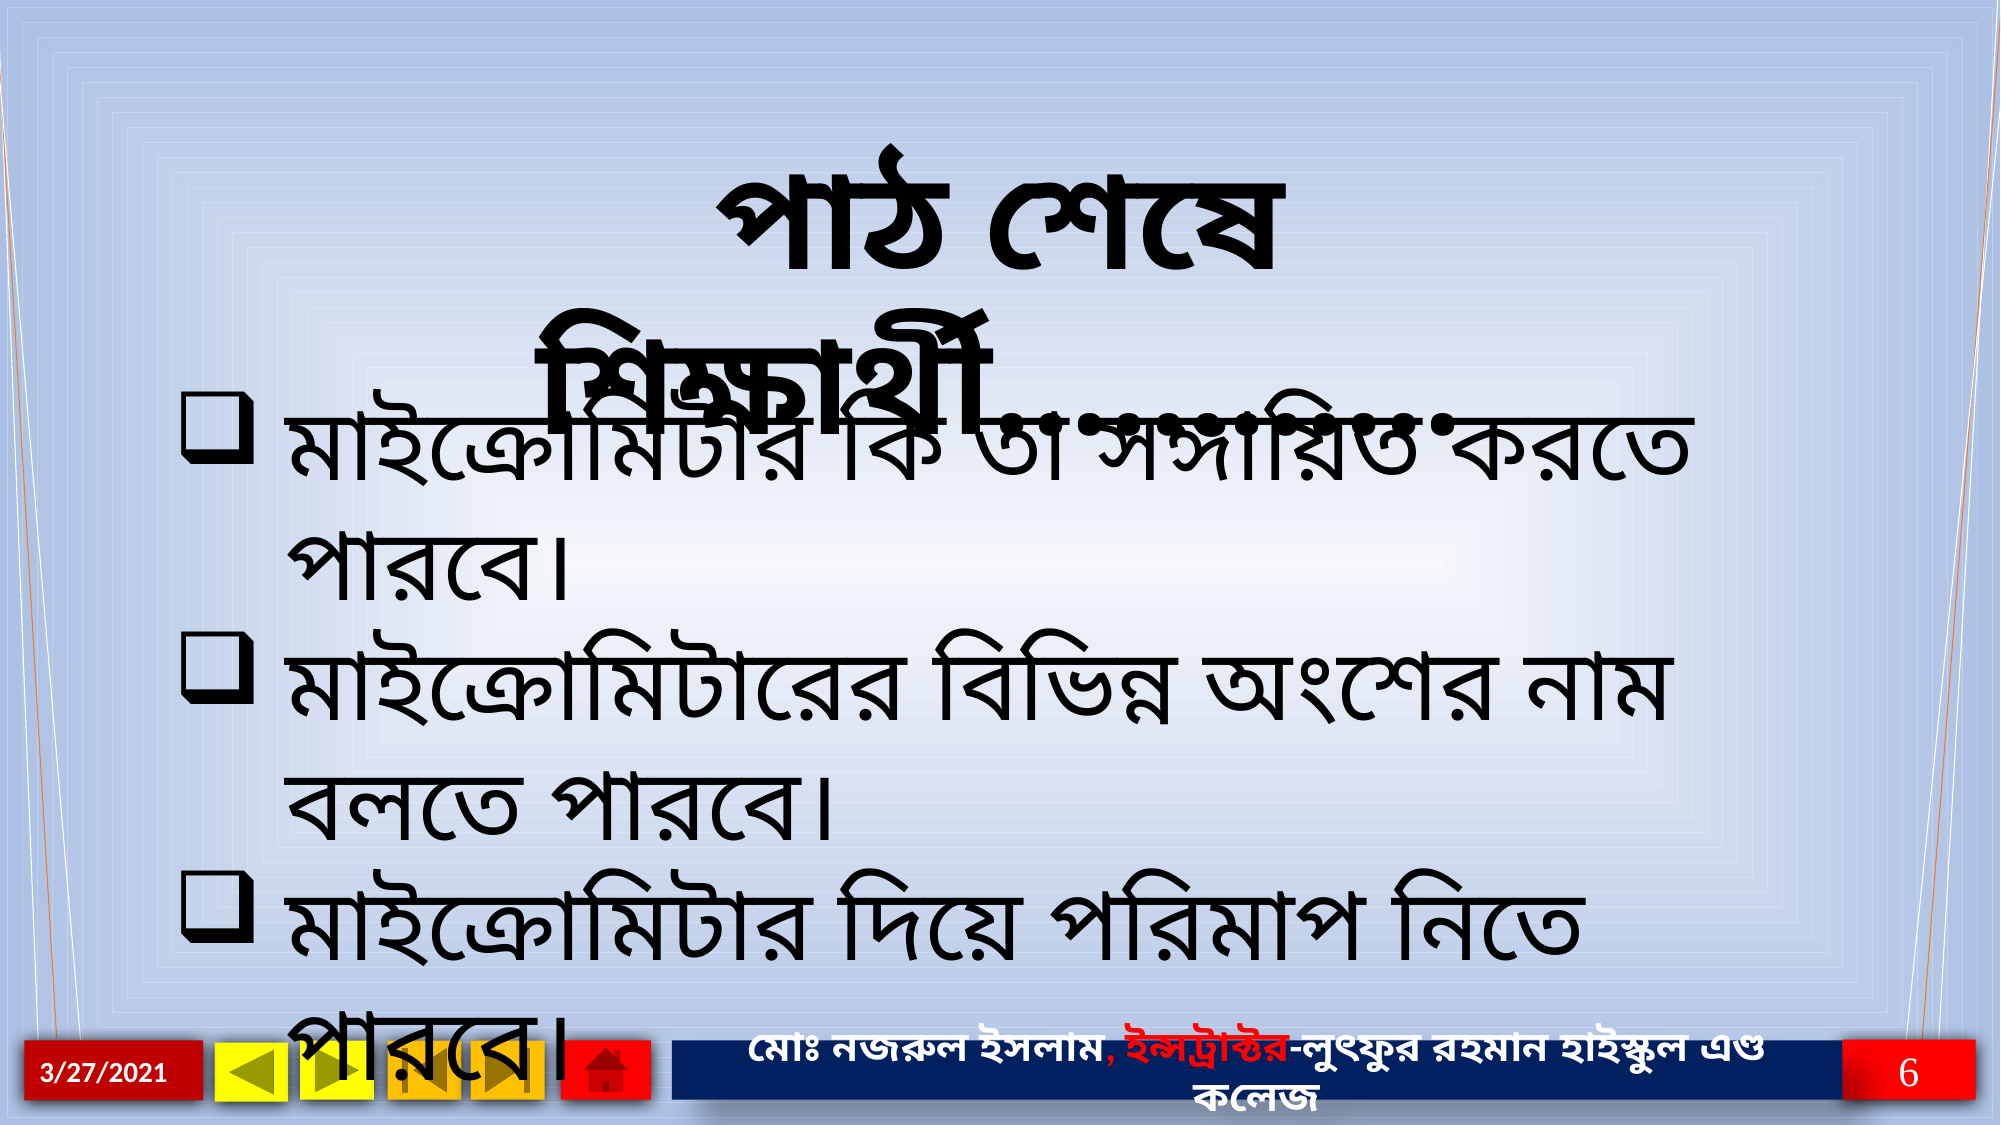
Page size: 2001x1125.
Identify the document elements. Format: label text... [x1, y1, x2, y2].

slide_number 6 [1877, 1039, 1976, 1100]
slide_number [24, 1040, 158, 1101]
text_box মাইক্রোমিটার কি তা সঙ্গায়িত করতে পারবে। মাইক্রোমিটারের বিভিন্ন অংশের নাম বলতে পারবে। মাইক্রোমিটার দিয়ে পরিমাপ নিতে পারবে। [158, 373, 1877, 1108]
text_box পাঠ শেষে শিক্ষার্থী............ [294, 124, 1706, 373]
